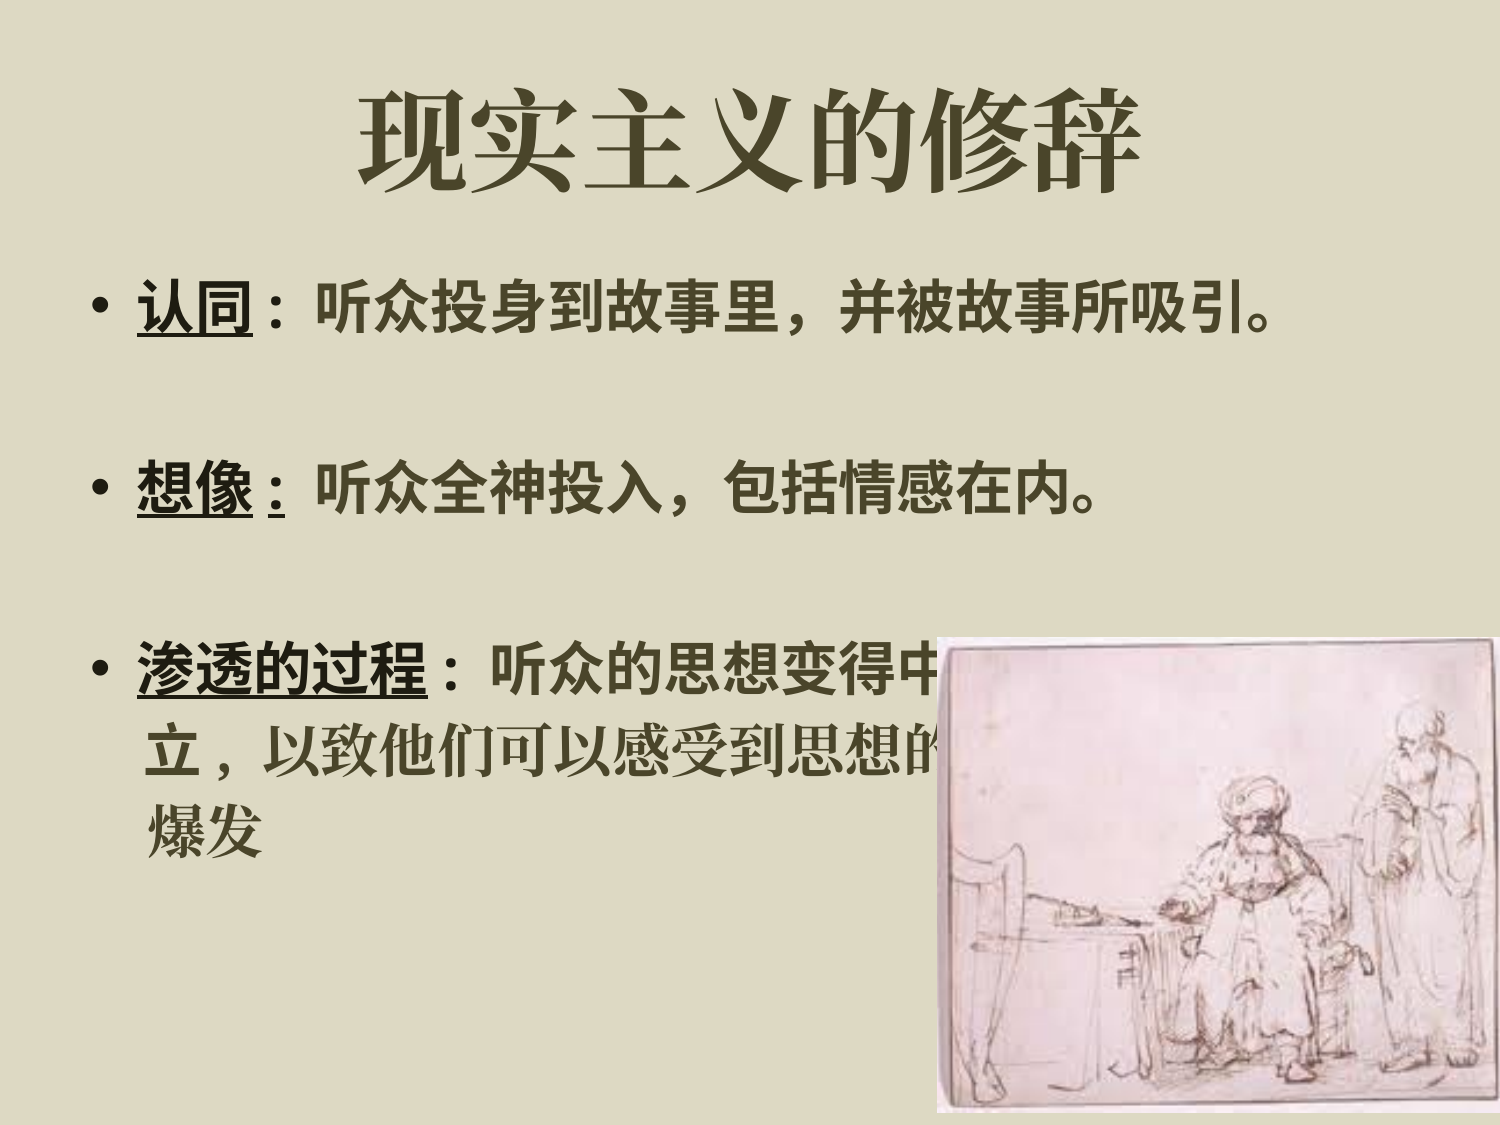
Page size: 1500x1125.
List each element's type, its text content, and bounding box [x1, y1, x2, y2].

picture [937, 637, 1500, 1113]
list 认同: 听众投身到故事里，并被故事所吸引。 想像: 听众全神投入，包括情感在内。 渗透的过程: 听众的思想变得中 立, 以致他们可以感受到思想的 爆发 [0, 262, 1463, 1125]
title 现实主义的修辞 [75, 45, 1425, 233]
